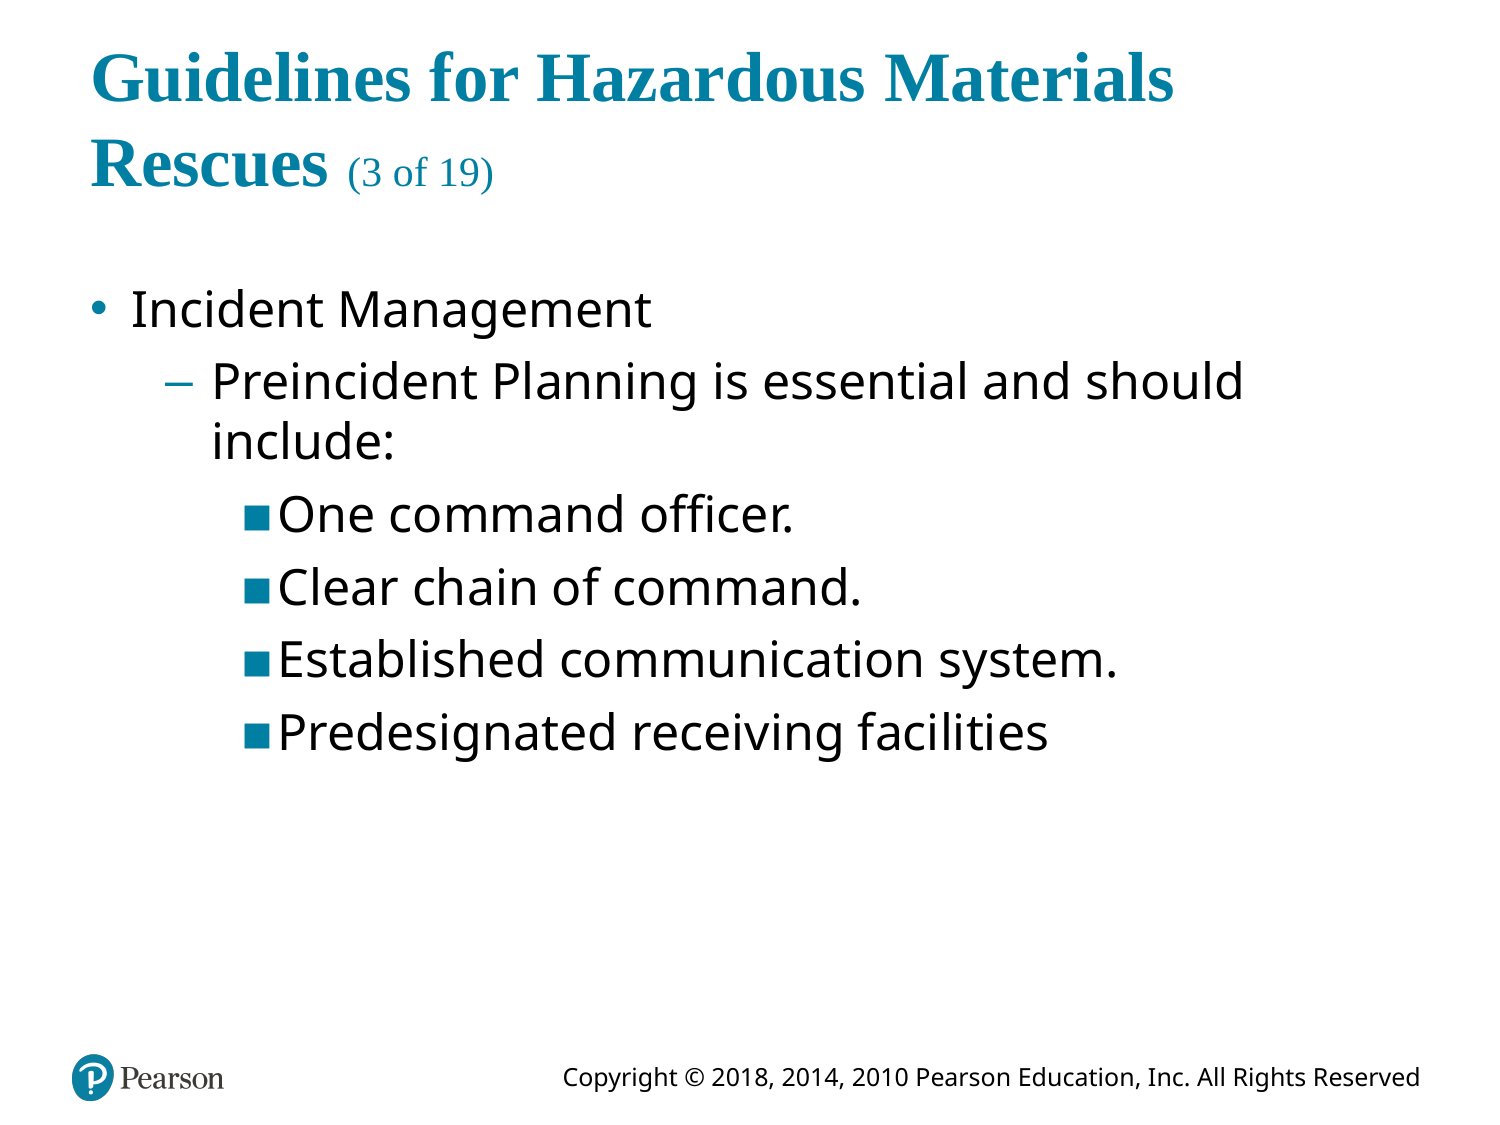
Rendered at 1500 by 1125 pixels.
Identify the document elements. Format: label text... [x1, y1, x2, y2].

picture [72, 1087, 83, 1101]
picture [98, 1054, 224, 1101]
picture [72, 1054, 88, 1070]
list Incident Management Preincident Planning is essential and should include: One command officer. Clear chain of command. Established communication system. Predesignated receiving facilities [75, 262, 1425, 720]
picture [80, 1063, 106, 1088]
title Guidelines for Hazardous Materials Rescues (3 of 19) [75, 35, 1425, 216]
